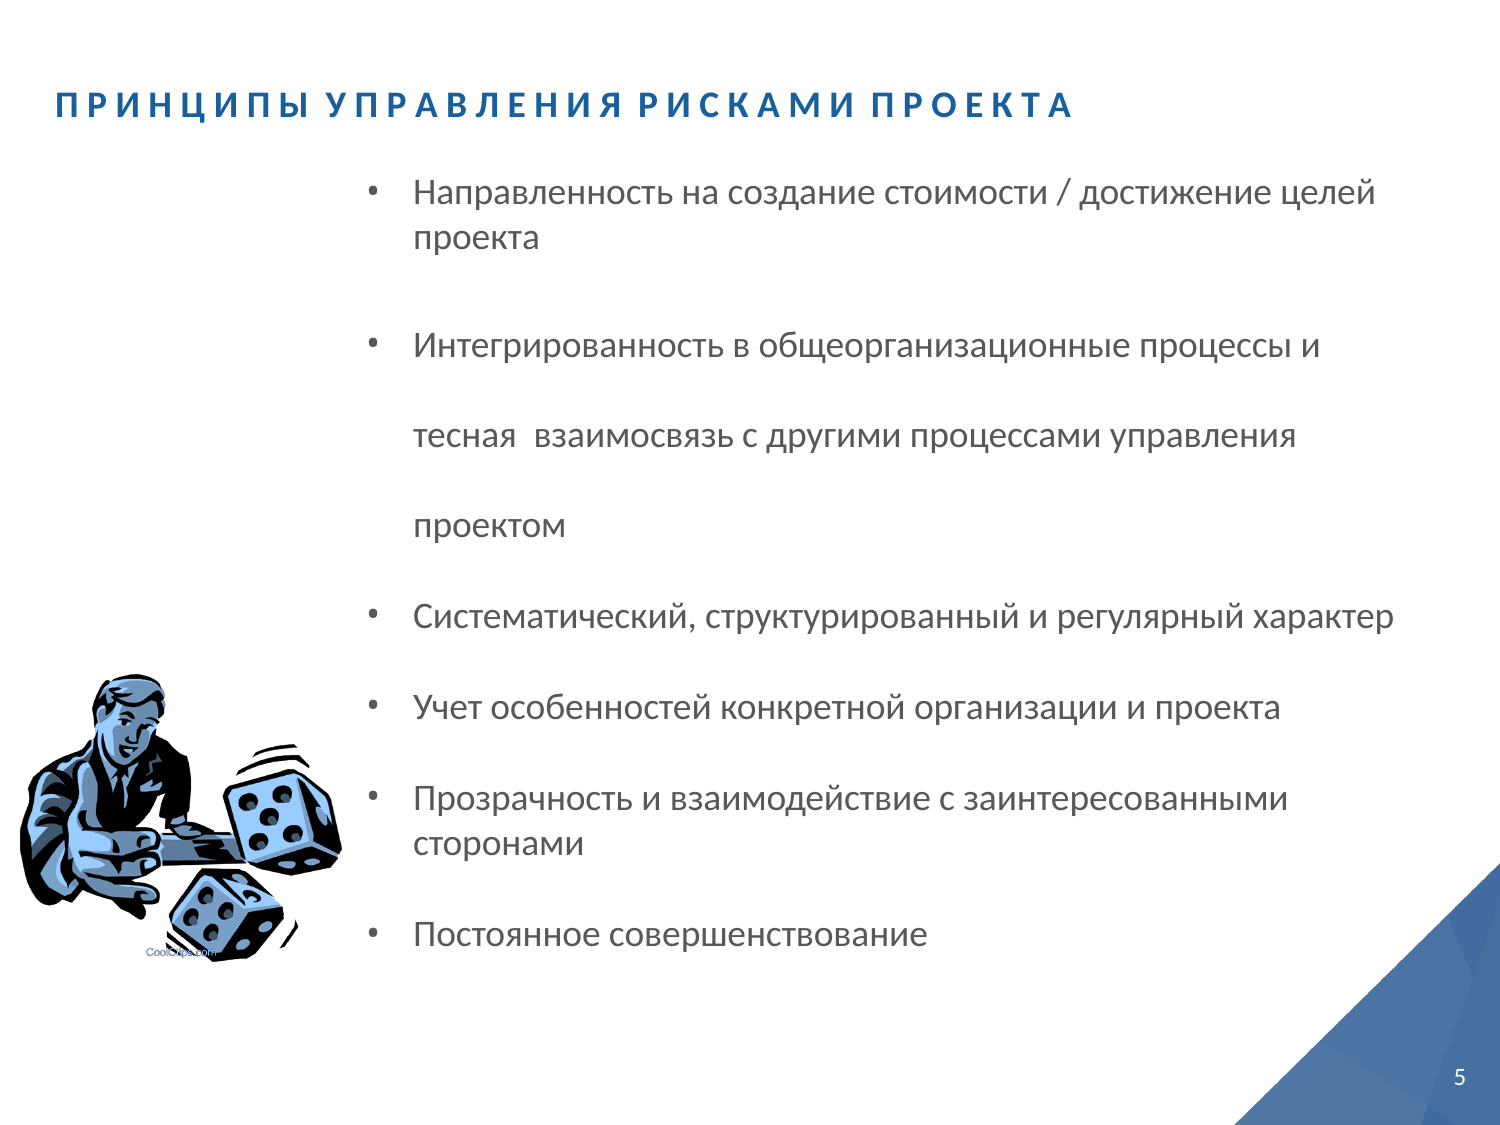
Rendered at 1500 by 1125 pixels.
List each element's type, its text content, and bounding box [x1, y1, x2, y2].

text_box П Р И Н Ц И П Ы У П Р А В Л Е Н И Я Р И С К А М И П Р О Е К Т А Направленность на создание стоимости / достижение целей проекта Интегрированность в общеорганизационные процессы и тесная взаимосвязь с другими процессами управления проектом Систематический, структурированный и регулярный характер Учет особенностей конкретной организации и проекта Прозрачность и взаимодействие с заинтересованными сторонами Постоянное совершенствование [53, 77, 1500, 954]
picture [19, 674, 342, 962]
picture [1085, 717, 1500, 1125]
